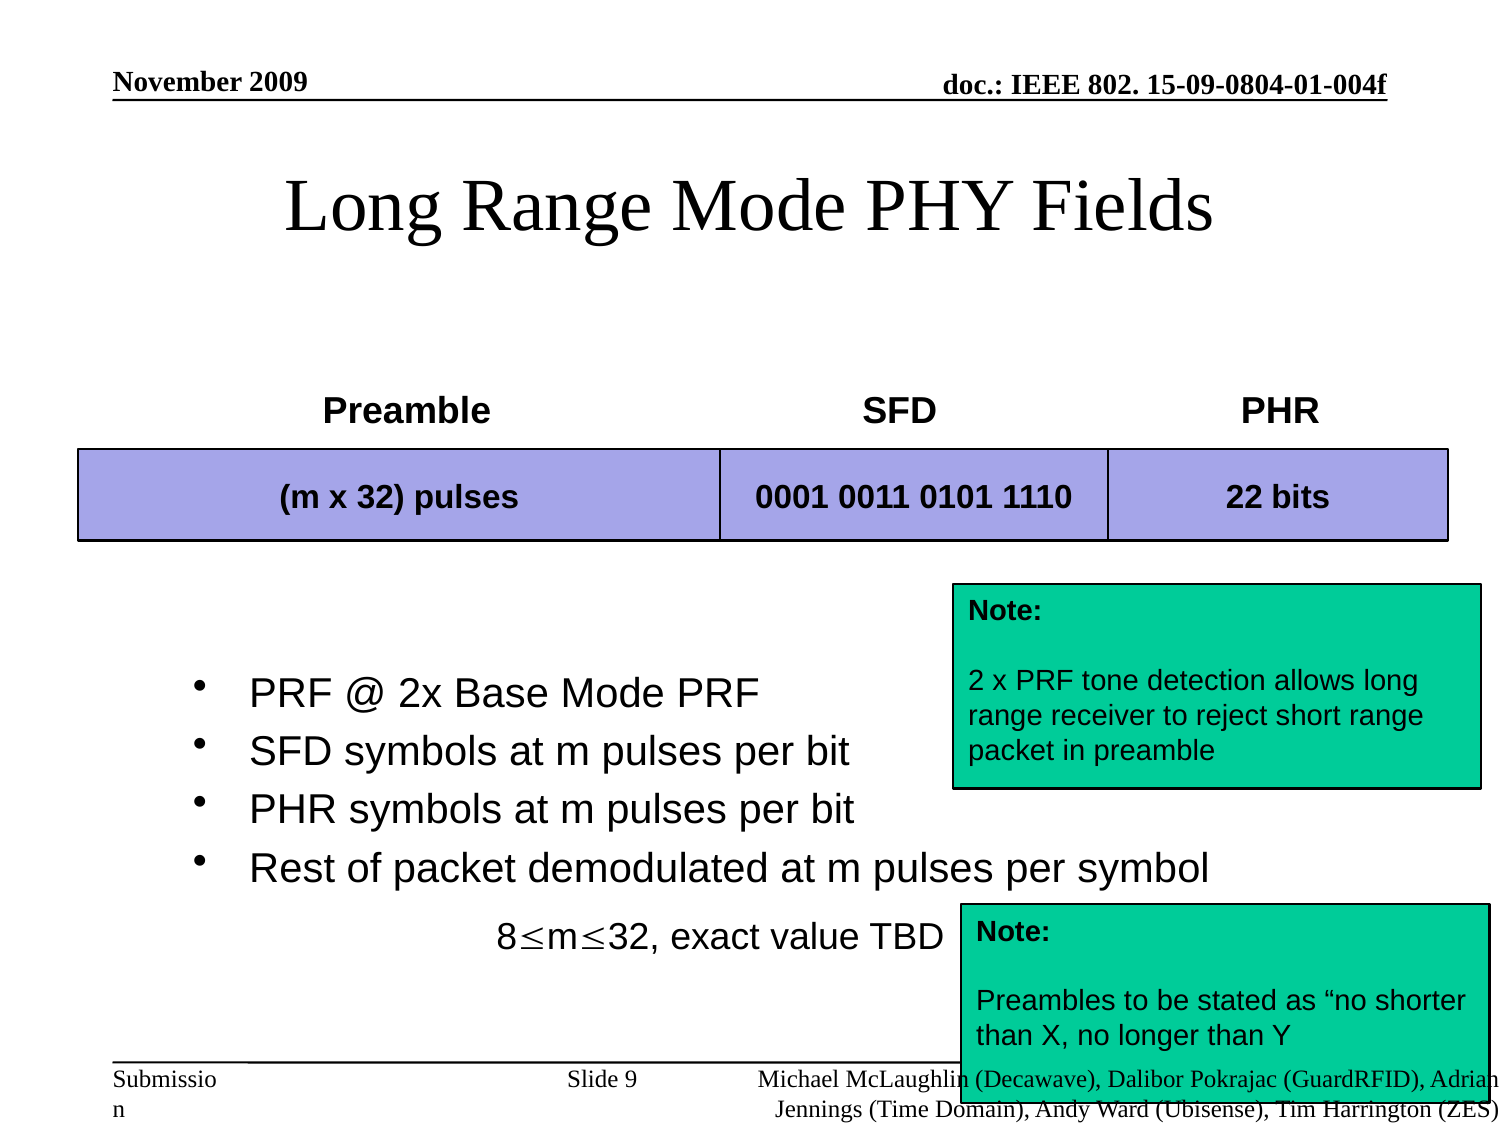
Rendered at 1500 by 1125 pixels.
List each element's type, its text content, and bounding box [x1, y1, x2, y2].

text_box 0001 0011 0101 1110 [721, 448, 1107, 541]
text_box 22 bits [1107, 448, 1449, 541]
text_box SFD [847, 378, 953, 439]
text_box 8m32, exact value TBD [481, 904, 960, 964]
title Long Range Mode PHY Fields [112, 112, 1388, 288]
text_box Michael McLaughlin (Decawave), Dalibor Pokrajac (GuardRFID), Adrian Jennings (Time Domain), Andy Ward (Ubisense), Tim Harrington (ZES) [717, 1062, 1500, 1123]
text_box Note: 2 x PRF tone detection allows long range receiver to reject short range packet in preamble [953, 583, 1482, 789]
list PRF @ 2x Base Mode PRF SFD symbols at m pulses per bit PHR symbols at m pulses per bit Rest of packet demodulated at m pulses per symbol [177, 657, 1388, 992]
text_box Note: Preambles to be stated as “no shorter than X, no longer than Y [961, 904, 1490, 1062]
slide_number Slide 9 [558, 1061, 646, 1093]
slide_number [112, 61, 376, 98]
text_box Preamble [307, 378, 507, 439]
text_box PHR [1225, 378, 1335, 439]
text_box (m x 32) pulses [78, 448, 721, 541]
